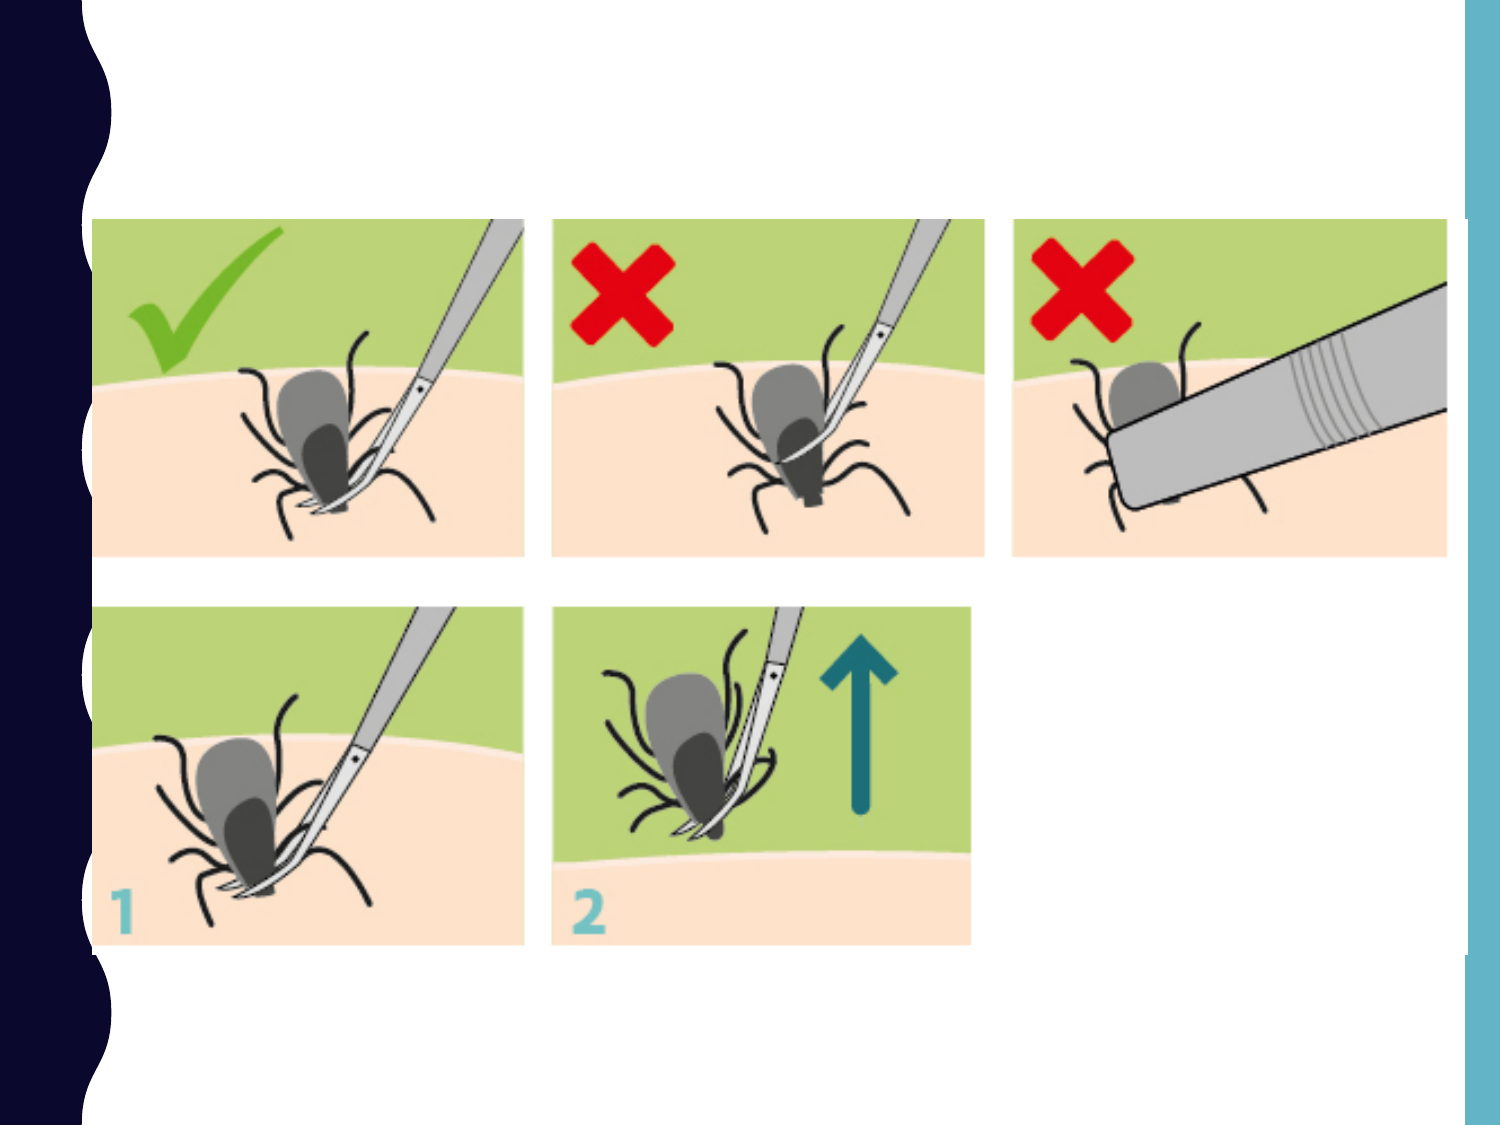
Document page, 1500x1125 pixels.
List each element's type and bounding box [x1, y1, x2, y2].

list [92, 219, 1468, 955]
